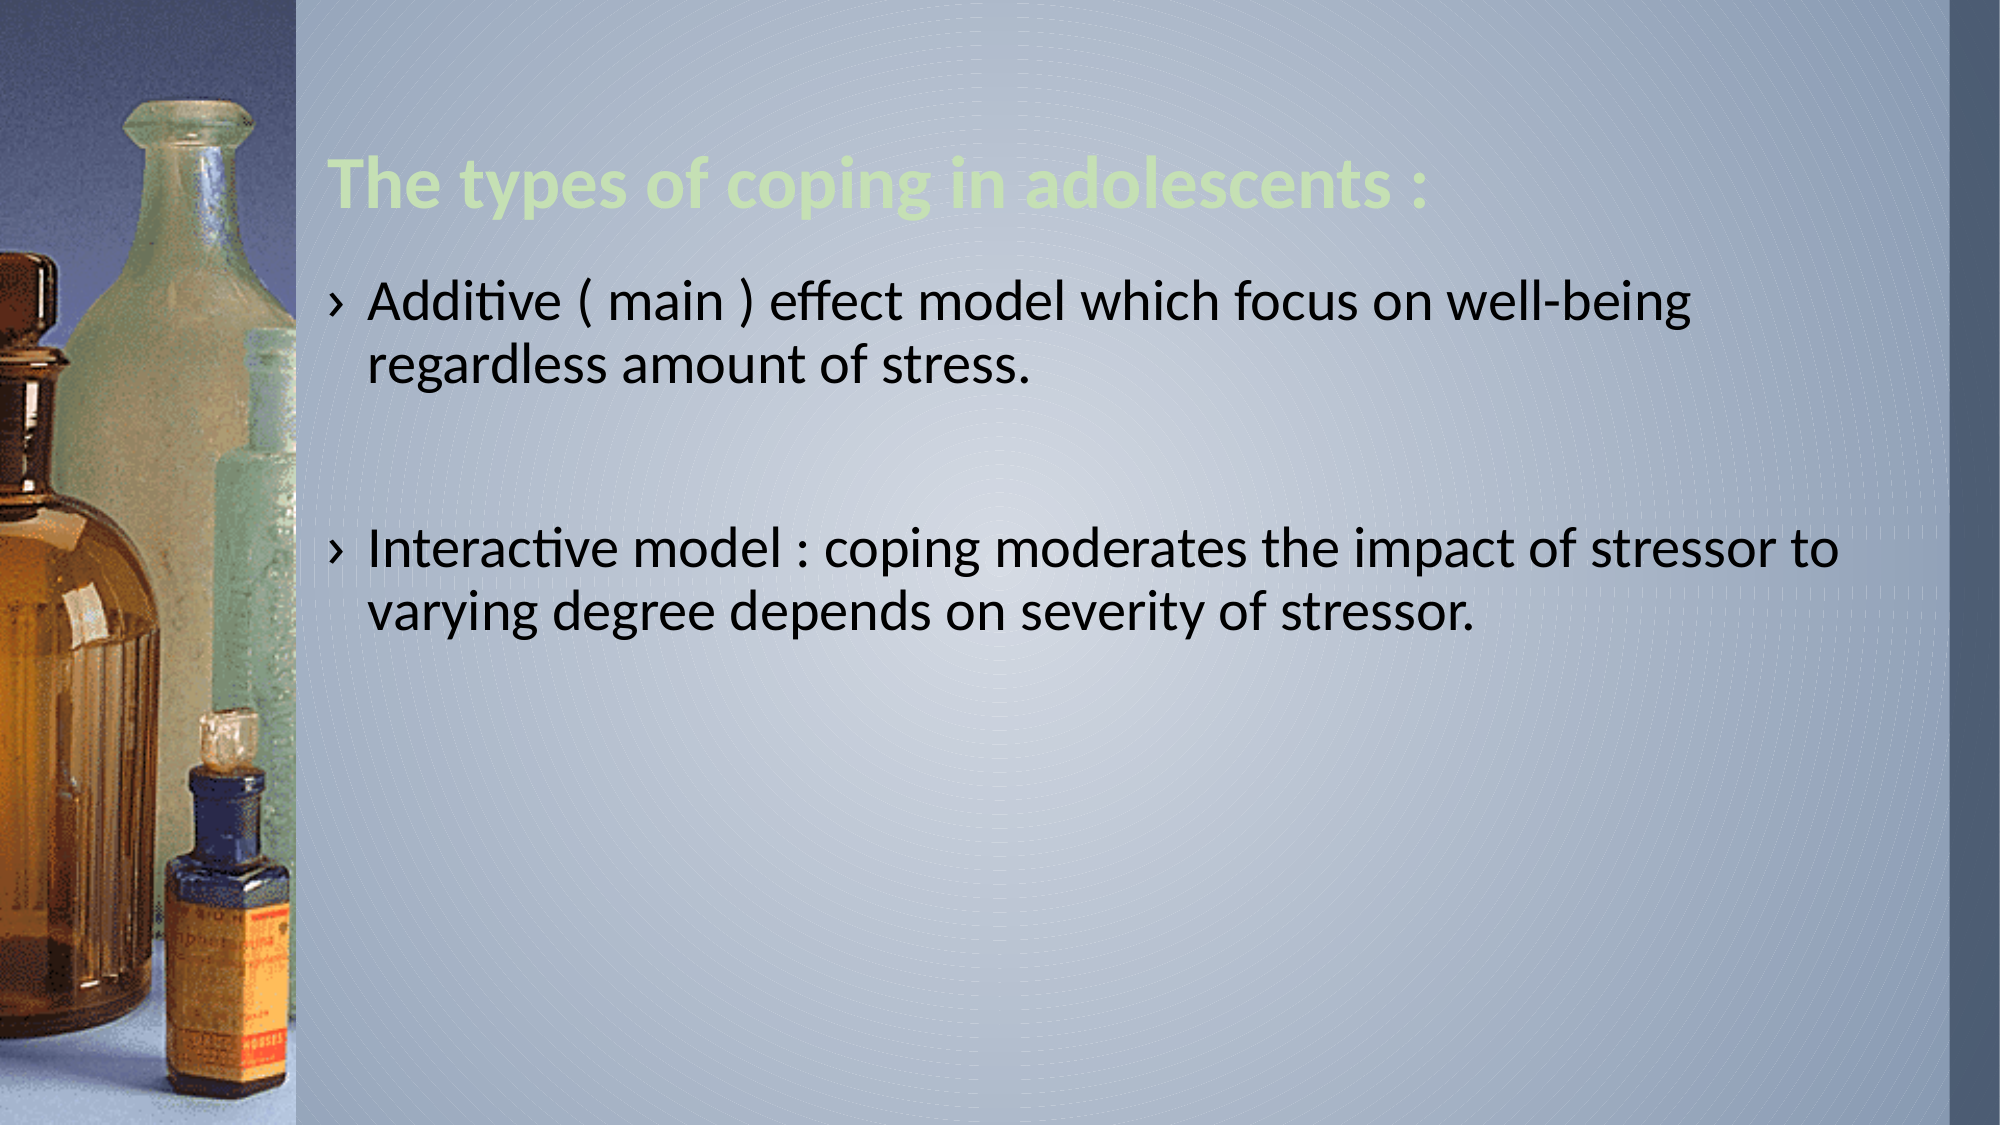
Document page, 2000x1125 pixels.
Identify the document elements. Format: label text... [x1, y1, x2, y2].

picture [0, 0, 296, 1125]
list Additive ( main ) effect model which focus on well-being regardless amount of stress. Interactive model : coping moderates the impact of stressor to varying degree depends on severity of stressor. [312, 262, 1867, 1013]
title The types of coping in adolescents : [312, 29, 1867, 233]
